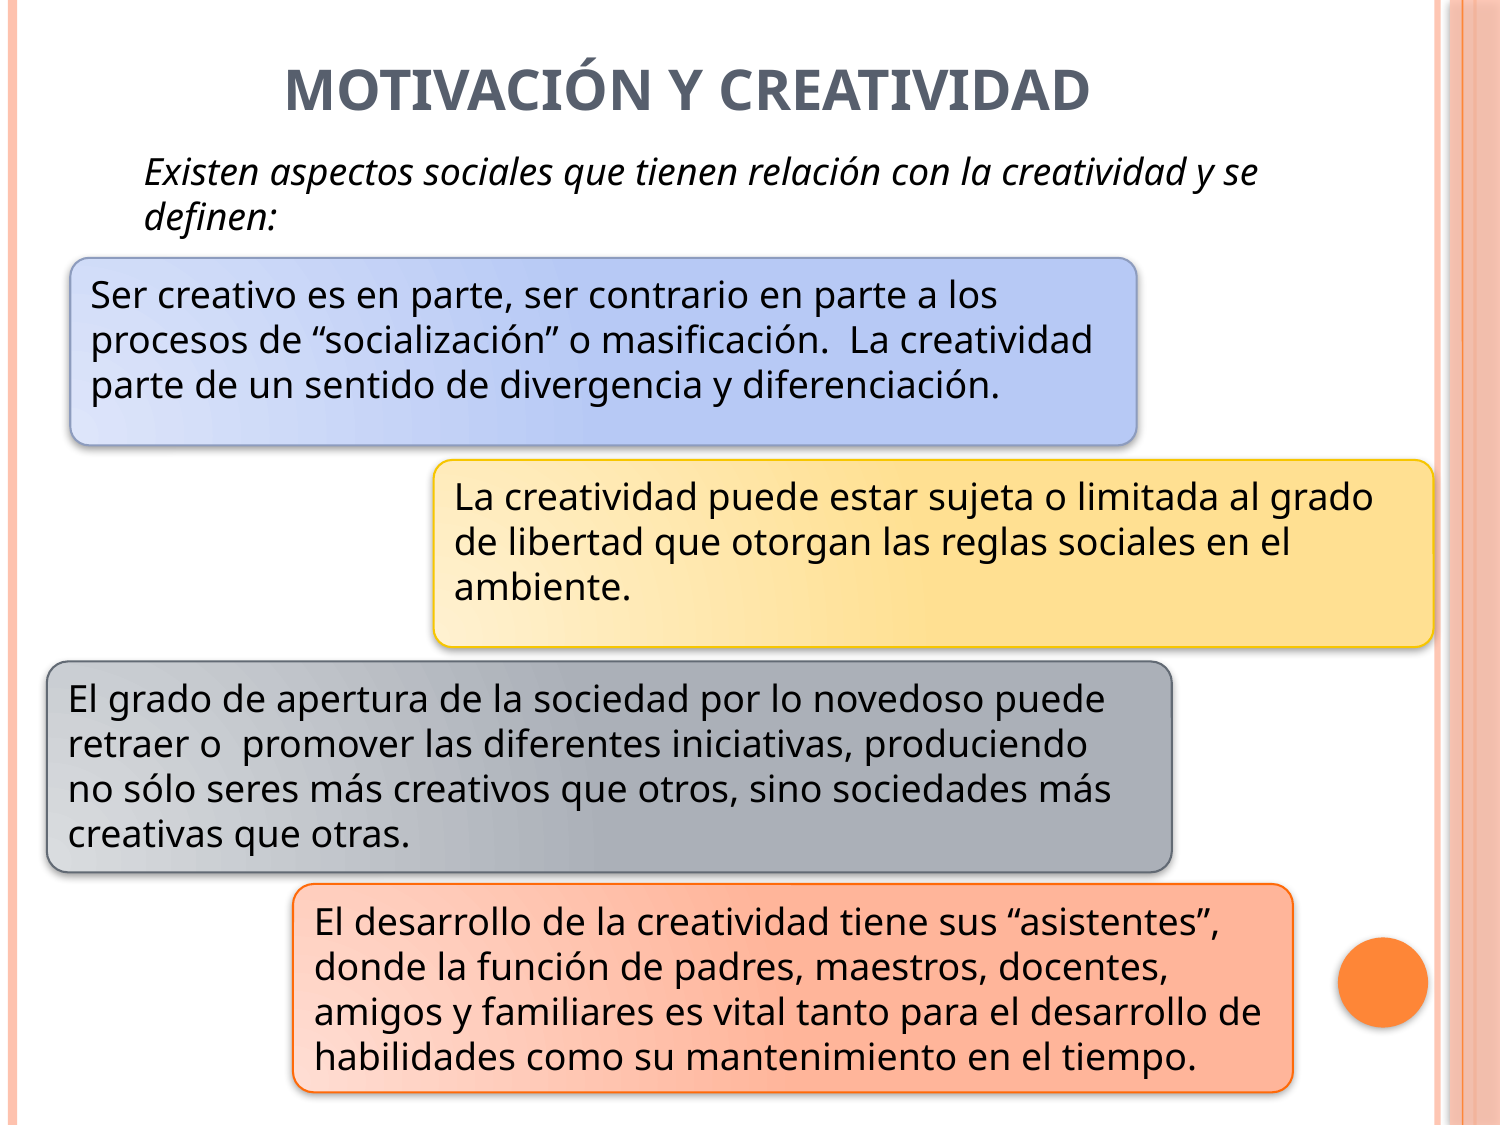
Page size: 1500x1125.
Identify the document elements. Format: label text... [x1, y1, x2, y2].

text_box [433, 459, 1435, 653]
text_box Existen aspectos sociales que tienen relación con la creatividad y se definen: [128, 140, 1289, 246]
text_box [46, 660, 1173, 873]
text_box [69, 257, 1138, 446]
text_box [292, 878, 1294, 1093]
title MOTIVACIÓN Y CREATIVIDAD [75, 45, 1300, 129]
